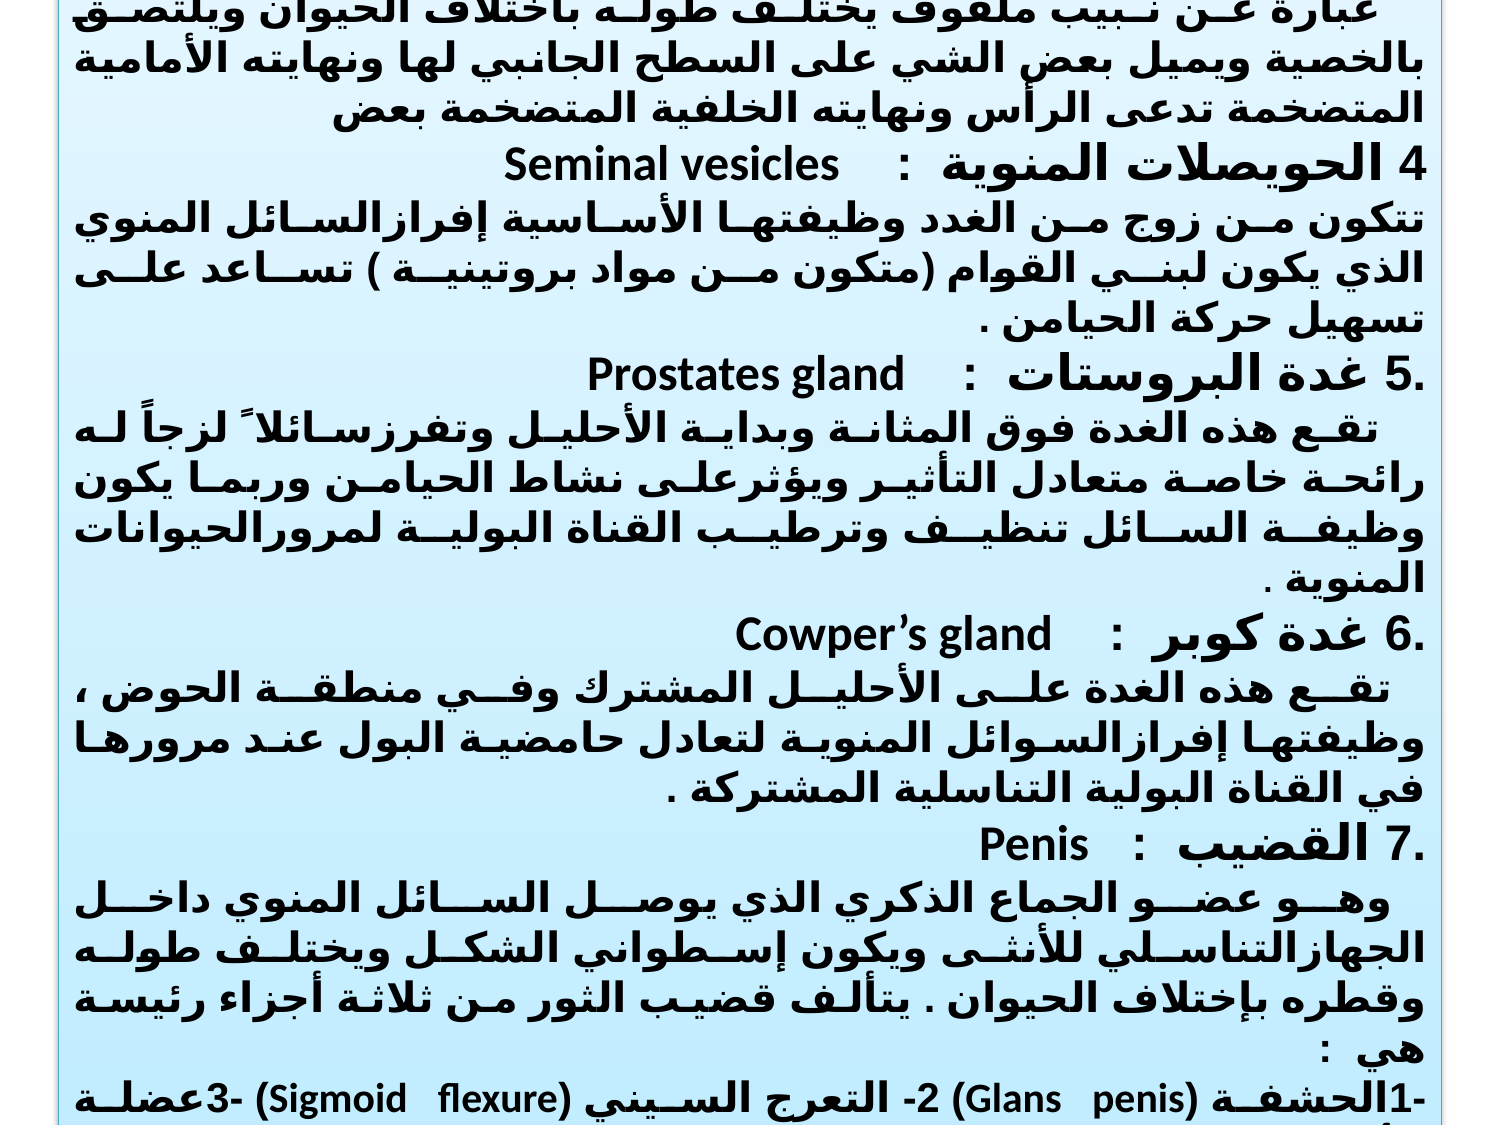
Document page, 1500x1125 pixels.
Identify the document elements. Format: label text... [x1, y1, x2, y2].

text_box .3 البربخ : Epididymus عبارة عن نبيب ملفوف يختلف طوله بأختلاف الحيوان ويلتصق بالخصية ويميل بعض الشي على السطح الجانبي لها ونهايته الأمامية المتضخمة تدعى الرأس ونهايته الخلفية المتضخمة بعض 4 الحويصلات المنوية : Seminal vesicles تتكون من زوج من الغدد وظيفتها الأساسية إفرازالسائل المنوي الذي يكون لبني القوام (متكون من مواد بروتينية ) تساعد على تسهيل حركة الحيامن . .5 غدة البروستات : Prostates gland تقع هذه الغدة فوق المثانة وبداية الأحليل وتفرزسائلا ً لزجاً له رائحة خاصة متعادل التأثير ويؤثرعلى نشاط الحيامن وربما يكون وظيفة السائل تنظيف وترطيب القناة البولية لمرورالحيوانات المنوية . .6 غدة كوبر : Cowper’s gland تقع هذه الغدة على الأحليل المشترك وفي منطقة الحوض ، وظيفتها إفرازالسوائل المنوية لتعادل حامضية البول عند مرورها في القناة البولية التناسلية المشتركة . .7 القضيب : Penis وهو عضو الجماع الذكري الذي يوصل السائل المنوي داخل الجهازالتناسلي للأنثى ويكون إسطواني الشكل ويختلف طوله وقطره بإختلاف الحيوان . يتألف قضيب الثور من ثلاثة أجزاء رئيسة هي : -1الحشفة (Glans penis) 2- التعرج السيني (Sigmoid flexure) -3عضلة الأرجاع (Restrictor muscle) [58, 0, 1442, 1125]
